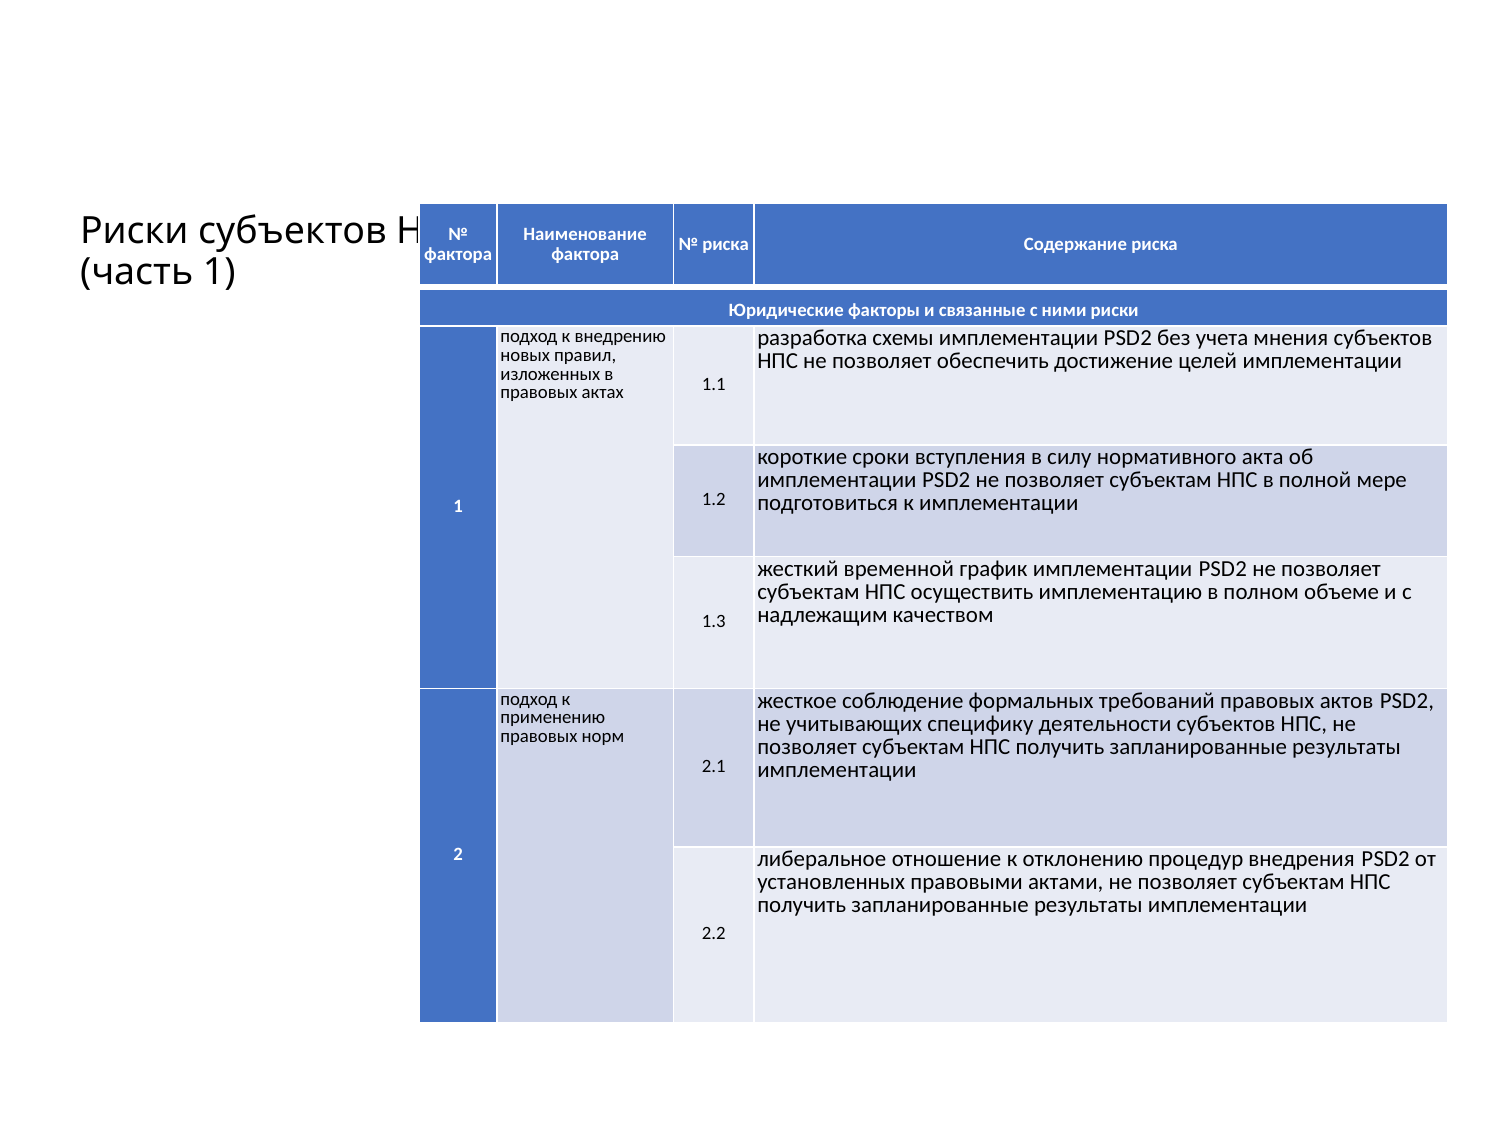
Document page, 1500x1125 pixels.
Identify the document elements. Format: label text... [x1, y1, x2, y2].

table_cell Юридические факторы и связанные с ними риски [420, 290, 1447, 325]
title Риски субъектов НПС (часть 1) [64, 185, 1236, 319]
table_cell 1.3 [674, 557, 753, 688]
table_cell либеральное отношение к отклонению процедур внедрения PSD2 от установленных правовыми актами, не позволяет субъектам НПС получить запланированные результаты имплементации [755, 848, 1447, 1022]
table_cell 2.2 [674, 848, 753, 1022]
table_cell 1.2 [674, 446, 753, 556]
table_header Содержание риска [755, 204, 1447, 284]
table_cell подход к внедрению новых правил, изложенных в правовых актах [498, 327, 673, 688]
table_cell 2.1 [674, 689, 753, 846]
table_cell короткие сроки вступления в силу нормативного акта об имплементации PSD2 не позволяет субъектам НПС в полной мере подготовиться к имплементации [755, 446, 1447, 556]
table_cell 1 [420, 327, 496, 688]
table_cell подход к применению правовых норм [498, 689, 673, 1022]
table_header Наименование фактора [498, 204, 673, 284]
table_cell 2 [420, 689, 496, 1022]
table_cell 1.1 [674, 327, 753, 444]
table_header № риска [674, 204, 753, 284]
table_header № фактора [420, 204, 496, 284]
table_cell жесткое соблюдение формальных требований правовых актов PSD2, не учитывающих специфику деятельности субъектов НПС, не позволяет субъектам НПС получить запланированные результаты имплементации [755, 689, 1447, 846]
table_cell разработка схемы имплементации PSD2 без учета мнения субъектов НПС не позволяет обеспечить достижение целей имплементации [755, 327, 1447, 444]
table_cell жесткий временной график имплементации PSD2 не позволяет субъектам НПС осуществить имплементацию в полном объеме и с надлежащим качеством [755, 557, 1447, 688]
